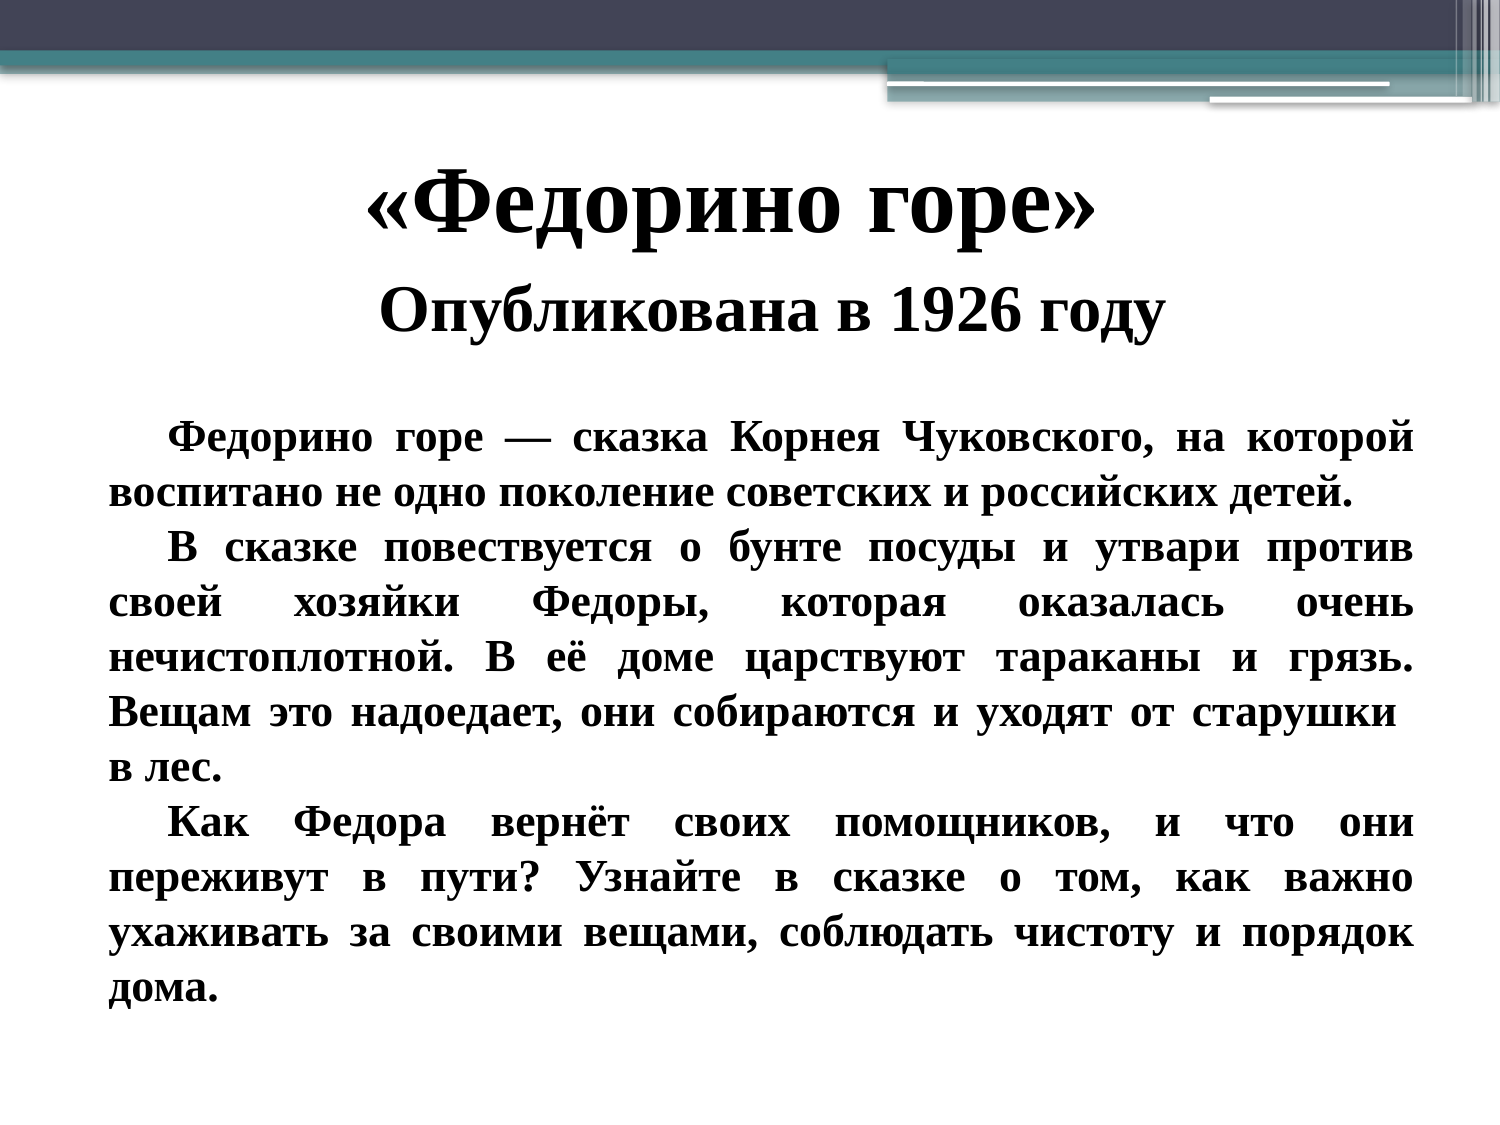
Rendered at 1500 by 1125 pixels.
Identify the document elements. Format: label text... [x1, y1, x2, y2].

text_box «Федорино горе» [81, 128, 1407, 259]
text_box Опубликована в 1926 году [292, 257, 1254, 353]
text_box Федорино горе — сказка Корнея Чуковского, на которой воспитано не одно поколение советских и российских детей. В сказке повествуется о бунте посуды и утвари против своей хозяйки Федоры, которая оказалась очень нечистоплотной. В её доме царствуют тараканы и грязь. Вещам это надоедает, они собираются и уходят от старушки в лес. Как Федора вернёт своих помощников, и что они переживут в пути? Узнайте в сказке о том, как важно ухаживать за своими вещами, соблюдать чистоту и порядок дома. [93, 398, 1430, 1018]
